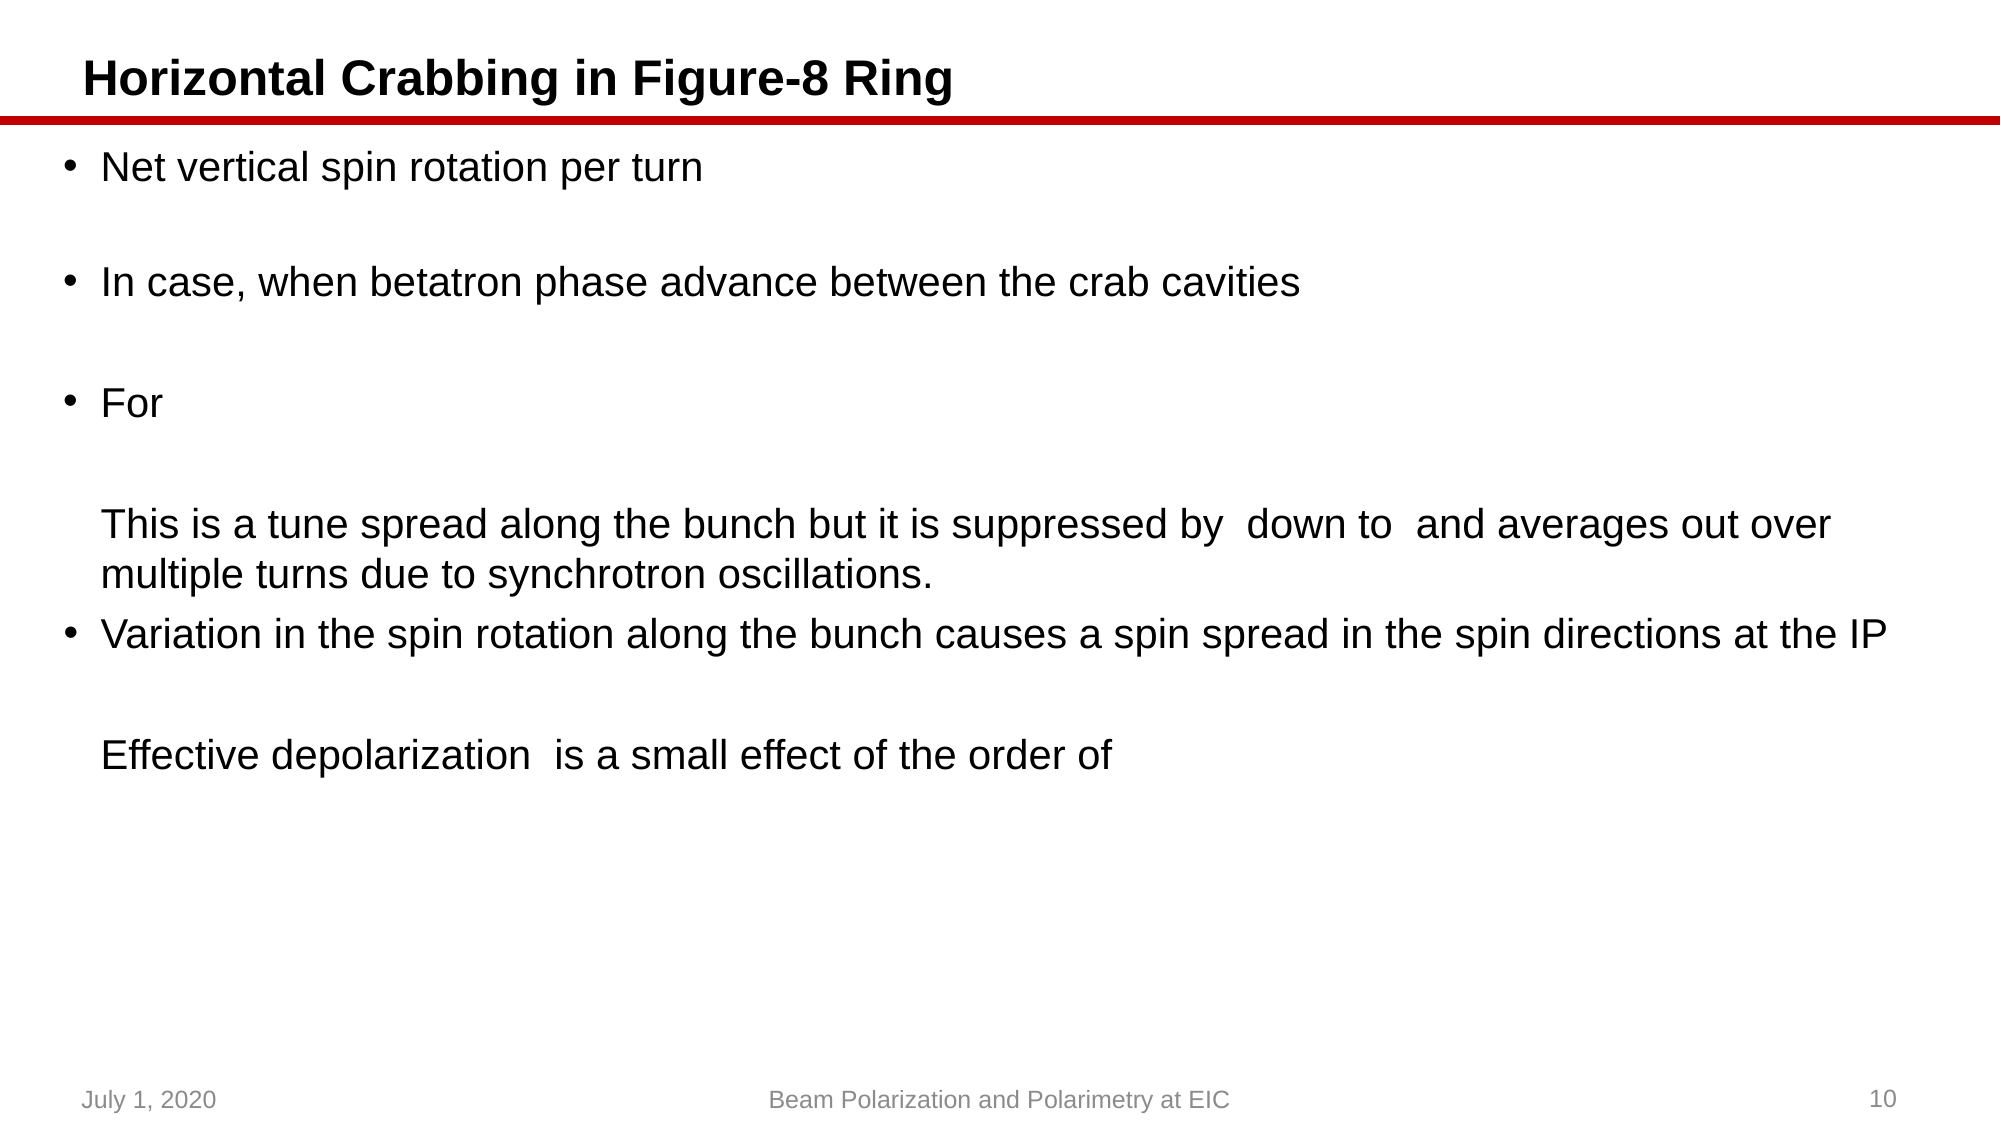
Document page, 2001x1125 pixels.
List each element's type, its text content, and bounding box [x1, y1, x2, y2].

footer Beam Polarization and Polarimetry at EIC [571, 1073, 1429, 1125]
slide_number 10 [1824, 1072, 1942, 1123]
title Horizontal Crabbing in Figure-8 Ring [67, 39, 1919, 120]
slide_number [66, 1072, 517, 1125]
